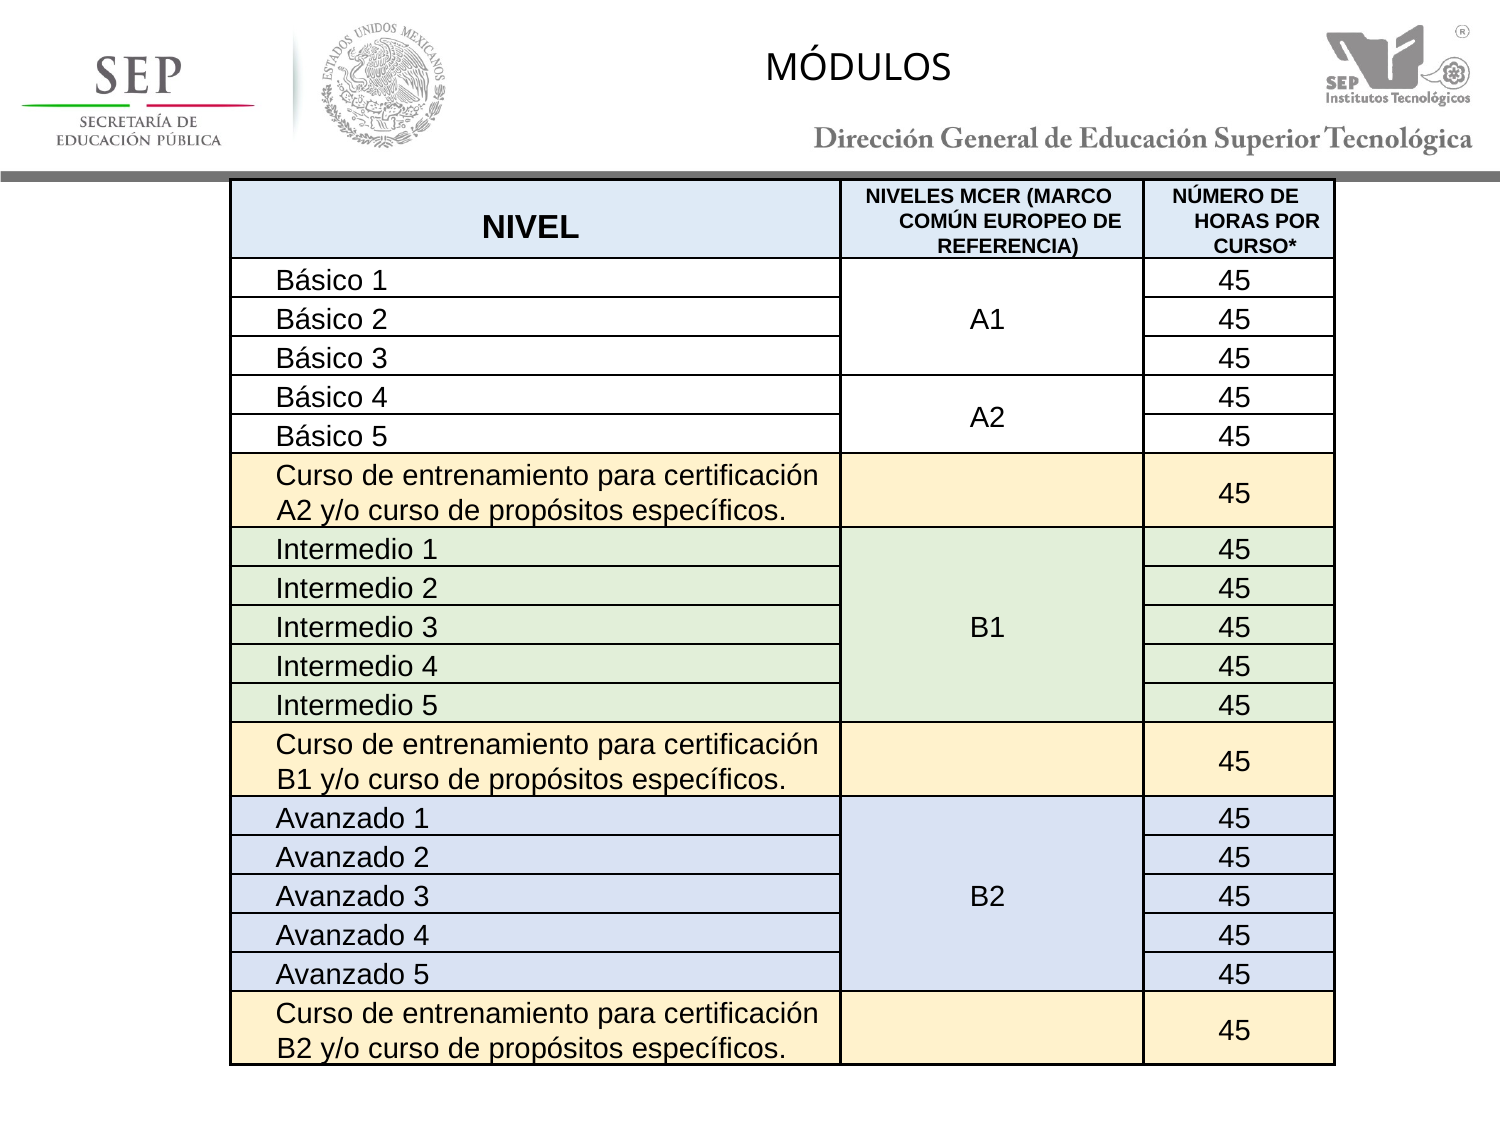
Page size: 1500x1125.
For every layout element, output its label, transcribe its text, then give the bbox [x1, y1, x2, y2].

table_header NIVEL [232, 181, 839, 257]
table_cell Básico 5 [232, 415, 839, 452]
picture [0, 0, 1500, 182]
table_cell 45 [1145, 797, 1333, 834]
table_cell 45 [1145, 454, 1333, 526]
table_cell [842, 454, 1142, 526]
table_cell Intermedio 1 [232, 528, 839, 565]
table_cell 45 [1145, 528, 1333, 565]
table_cell Intermedio 5 [232, 684, 839, 721]
text_box MÓDULOS [749, 35, 980, 95]
table_cell Avanzado 2 [232, 836, 839, 873]
table_cell Avanzado 3 [232, 875, 839, 912]
table_cell 45 [1145, 914, 1333, 951]
table_cell Avanzado 1 [232, 797, 839, 834]
table_cell 45 [1145, 992, 1333, 1063]
table_cell Intermedio 4 [232, 645, 839, 682]
table_cell 45 [1145, 415, 1333, 452]
table_header NÚMERO DE HORAS POR CURSO* [1145, 181, 1333, 257]
table_cell A2 [842, 376, 1142, 452]
table_cell Básico 1 [232, 259, 839, 296]
table_header NIVELES MCER (MARCO COMÚN EUROPEO DE REFERENCIA) [842, 181, 1142, 257]
table_cell 45 [1145, 298, 1333, 335]
table_cell 45 [1145, 567, 1333, 604]
table_cell [842, 992, 1142, 1063]
table_cell Intermedio 3 [232, 606, 839, 643]
table_cell 45 [1145, 259, 1333, 296]
table_cell Básico 3 [232, 337, 839, 374]
table_cell Curso de entrenamiento para certificación A2 y/o curso de propósitos específicos. [232, 454, 839, 526]
table_cell Básico 4 [232, 376, 839, 413]
table_cell Curso de entrenamiento para certificación B2 y/o curso de propósitos específicos. [232, 992, 839, 1063]
table_cell Intermedio 2 [232, 567, 839, 604]
table_cell 45 [1145, 684, 1333, 721]
table_cell [842, 723, 1142, 795]
table_cell 45 [1145, 337, 1333, 374]
table_cell 45 [1145, 953, 1333, 990]
table_cell 45 [1145, 645, 1333, 682]
table_cell B2 [842, 797, 1142, 990]
table_cell 45 [1145, 875, 1333, 912]
table_cell 45 [1145, 376, 1333, 413]
table_cell Básico 2 [232, 298, 839, 335]
table_cell 45 [1145, 606, 1333, 643]
table_cell B1 [842, 528, 1142, 721]
table_cell Avanzado 4 [232, 914, 839, 951]
table_cell Curso de entrenamiento para certificación B1 y/o curso de propósitos específicos. [232, 723, 839, 795]
table_cell Avanzado 5 [232, 953, 839, 990]
table_cell 45 [1145, 836, 1333, 873]
table_cell A1 [842, 259, 1142, 374]
table_cell 45 [1145, 723, 1333, 795]
